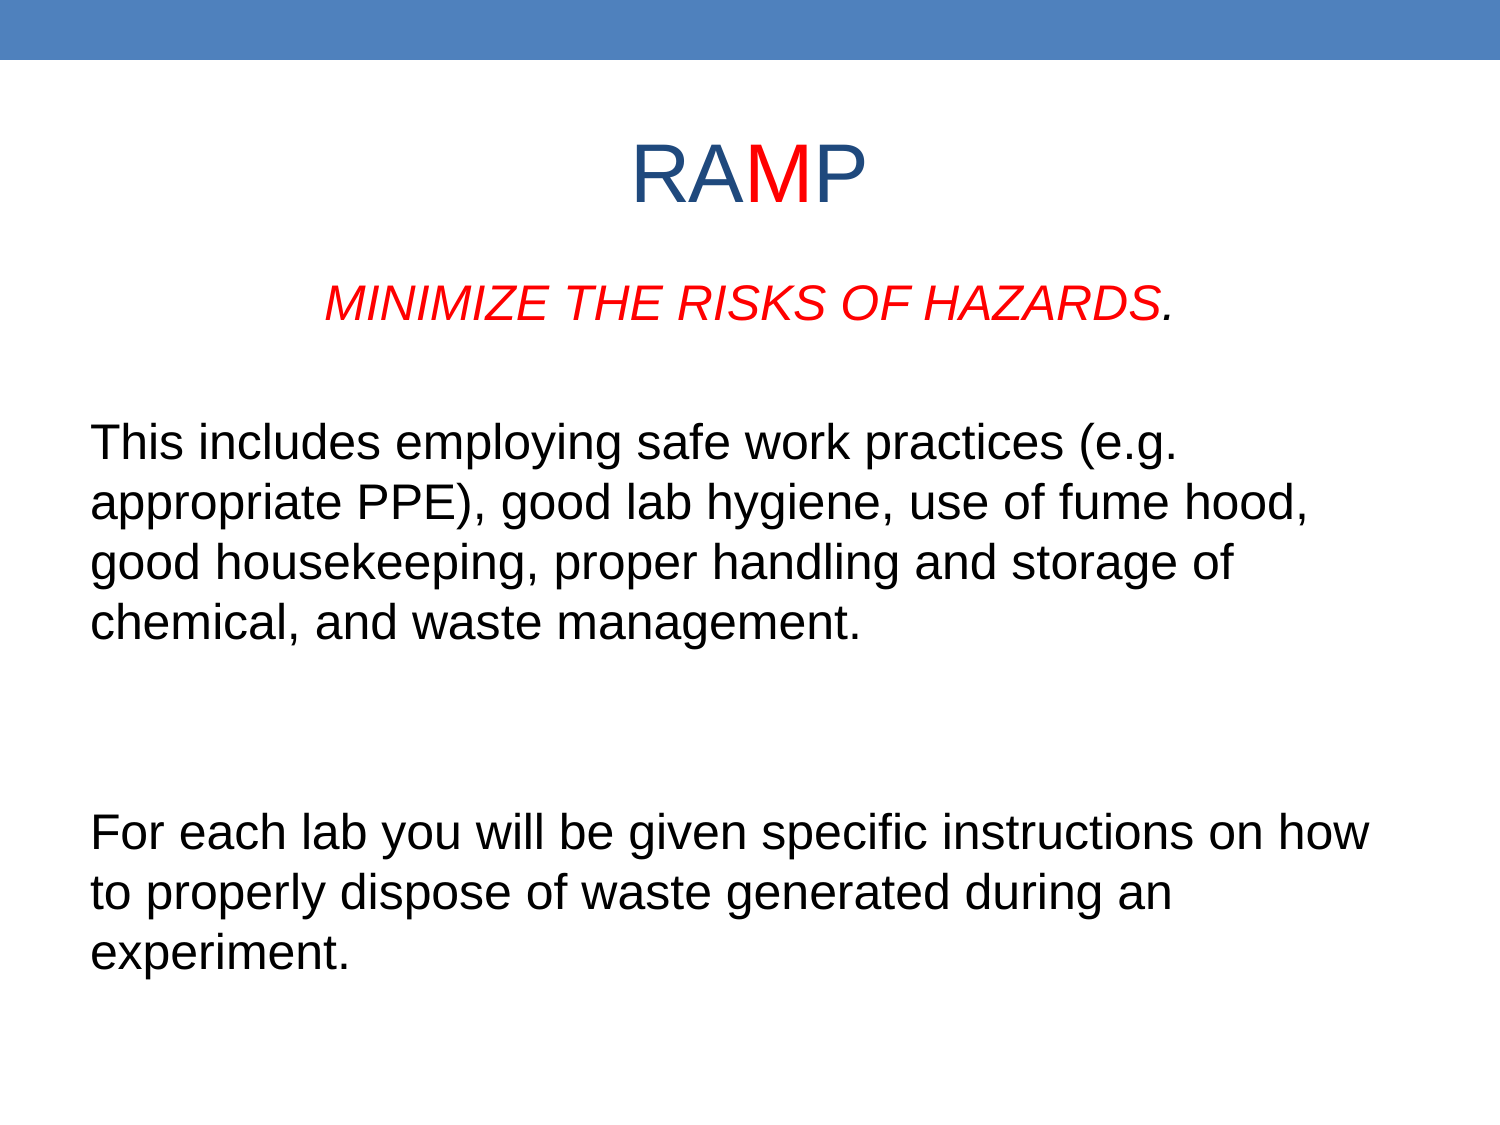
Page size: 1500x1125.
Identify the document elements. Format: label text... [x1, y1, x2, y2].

title RAMP [75, 87, 1425, 250]
list MINIMIZE THE RISKS OF HAZARDS. This includes employing safe work practices (e.g. appropriate PPE), good lab hygiene, use of fume hood, good housekeeping, proper handling and storage of chemical, and waste management. For each lab you will be given specific instructions on how to properly dispose of waste generated during an experiment. [75, 262, 1425, 1063]
